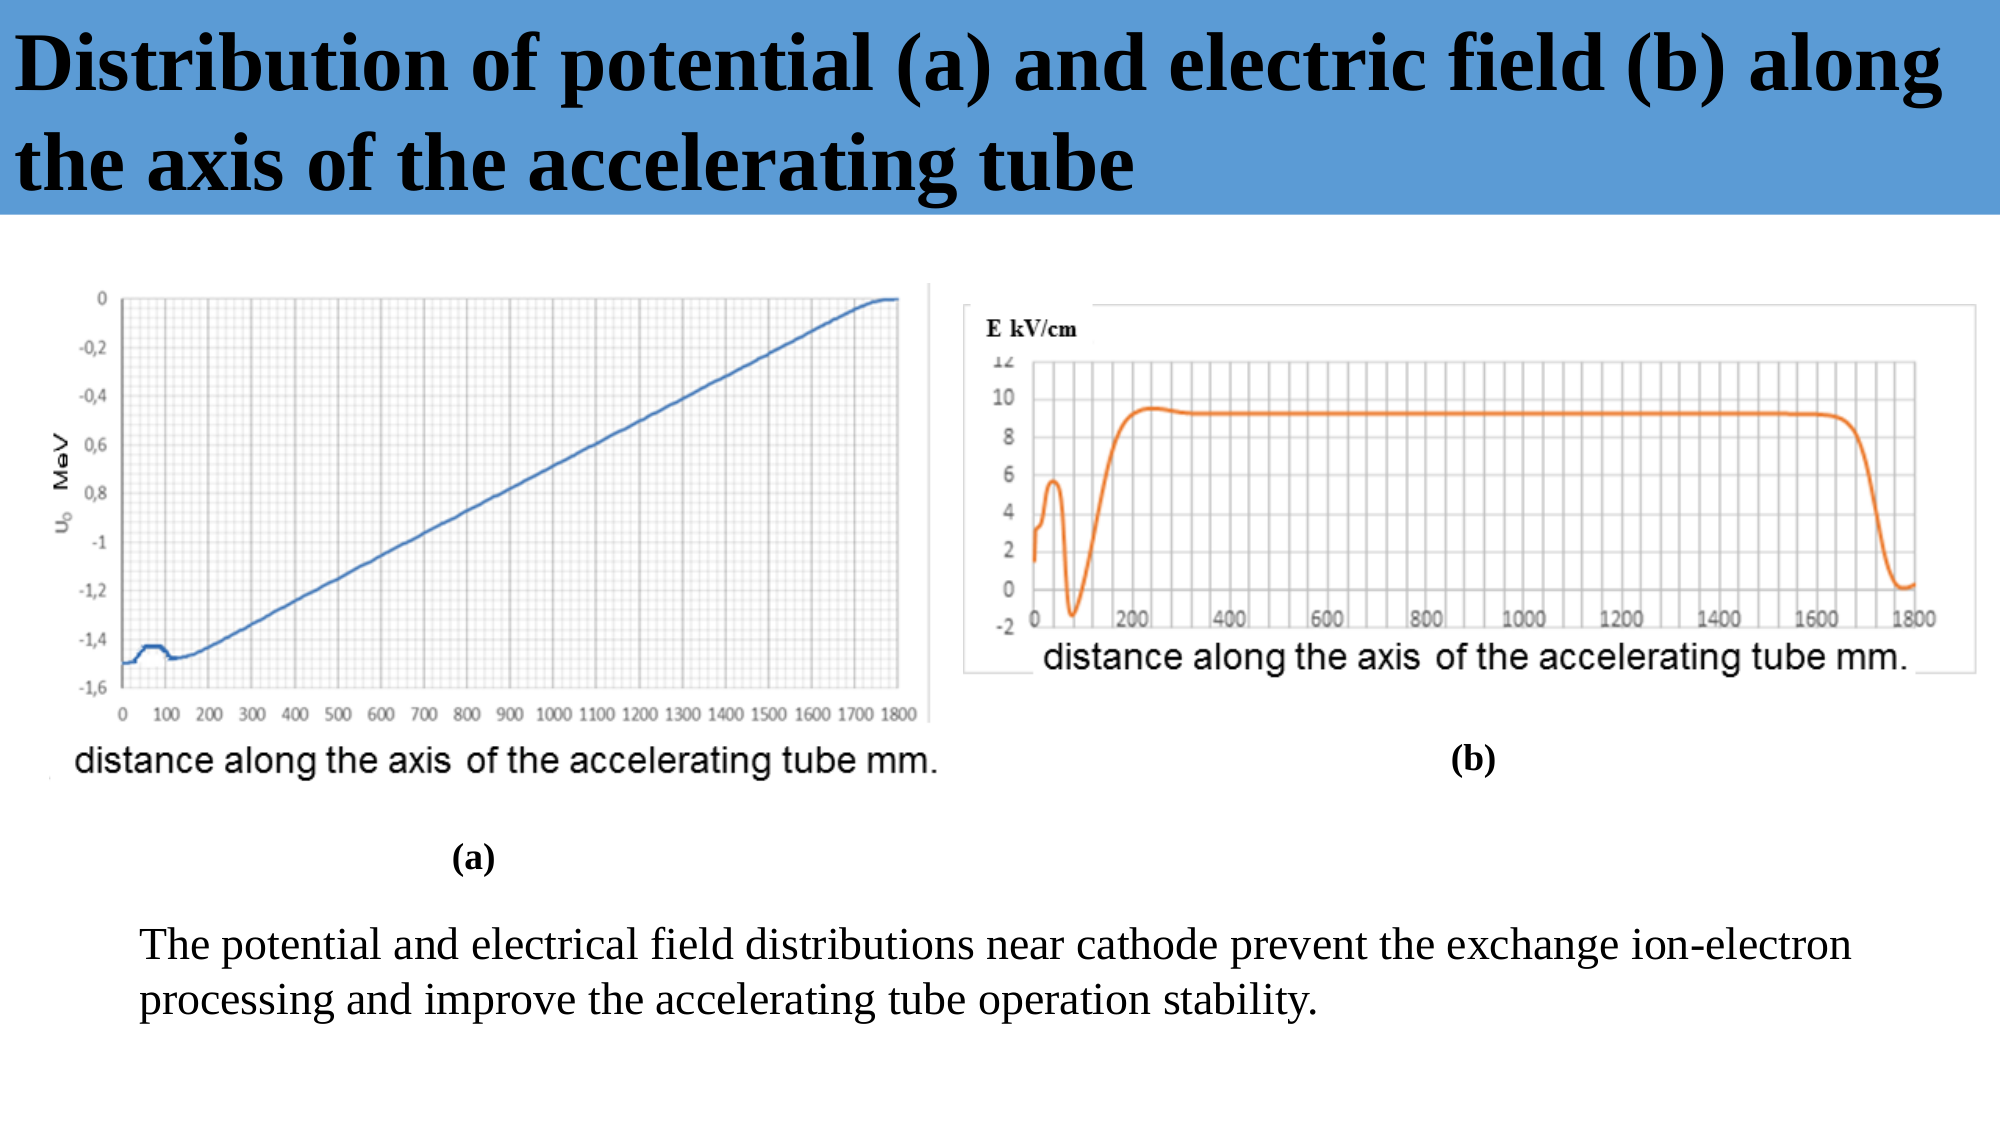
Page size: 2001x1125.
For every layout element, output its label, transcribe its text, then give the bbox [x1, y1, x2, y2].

picture [49, 283, 946, 792]
text_box (a) [437, 824, 520, 885]
picture [963, 304, 1994, 705]
text_box Distribution of potential (a) and electric field (b) along the axis of the accelerating tube [0, 0, 2000, 215]
text_box (b) [1436, 725, 1522, 786]
text_box The potential and electrical field distributions near cathode prevent the exchange ion-electron processing and improve the accelerating tube operation stability. [124, 906, 1915, 1032]
